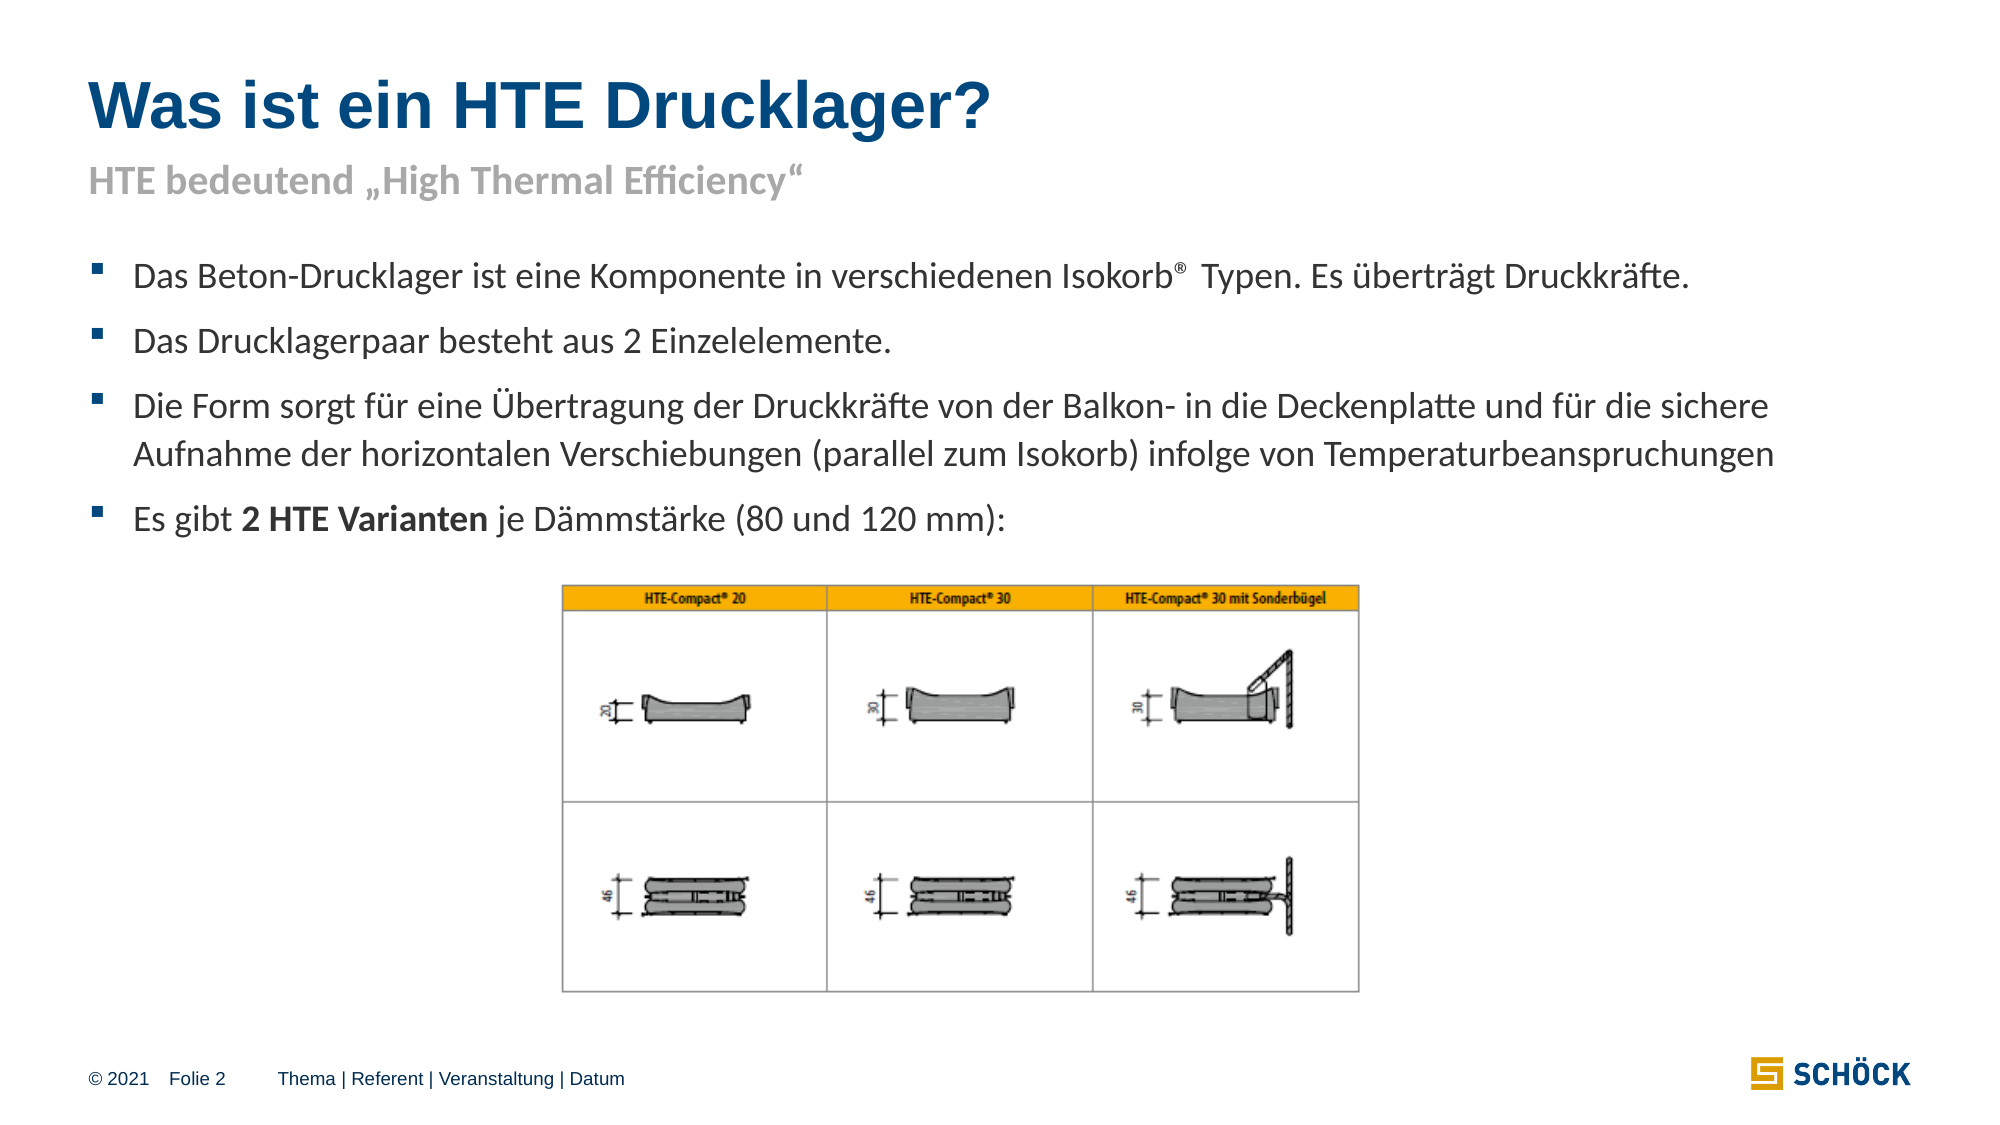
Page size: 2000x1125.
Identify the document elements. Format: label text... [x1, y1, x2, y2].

picture [1751, 1057, 1911, 1090]
footer Thema | Referent | Veranstaltung | Datum [278, 1065, 1428, 1089]
picture [523, 574, 1388, 1010]
list HTE bedeutend „High Thermal Efficiency“ [88, 147, 1911, 199]
list Das Beton-Drucklager ist eine Komponente in verschiedenen Isokorb® Typen. Es überträgt Druckkräfte. Das Drucklagerpaar besteht aus 2 Einzelelemente. Die Form sorgt für eine Übertragung der Druckkräfte von der Balkon- in die Deckenplatte und für die sichere Aufnahme der horizontalen Verschiebungen (parallel zum Isokorb) infolge von Temperaturbeanspruchungen Es gibt 2 HTE Varianten je Dämmstärke (80 und 120 mm): [88, 248, 1911, 954]
title Was ist ein HTE Drucklager? [88, 70, 1911, 147]
slide_number Folie 2 [169, 1065, 278, 1089]
